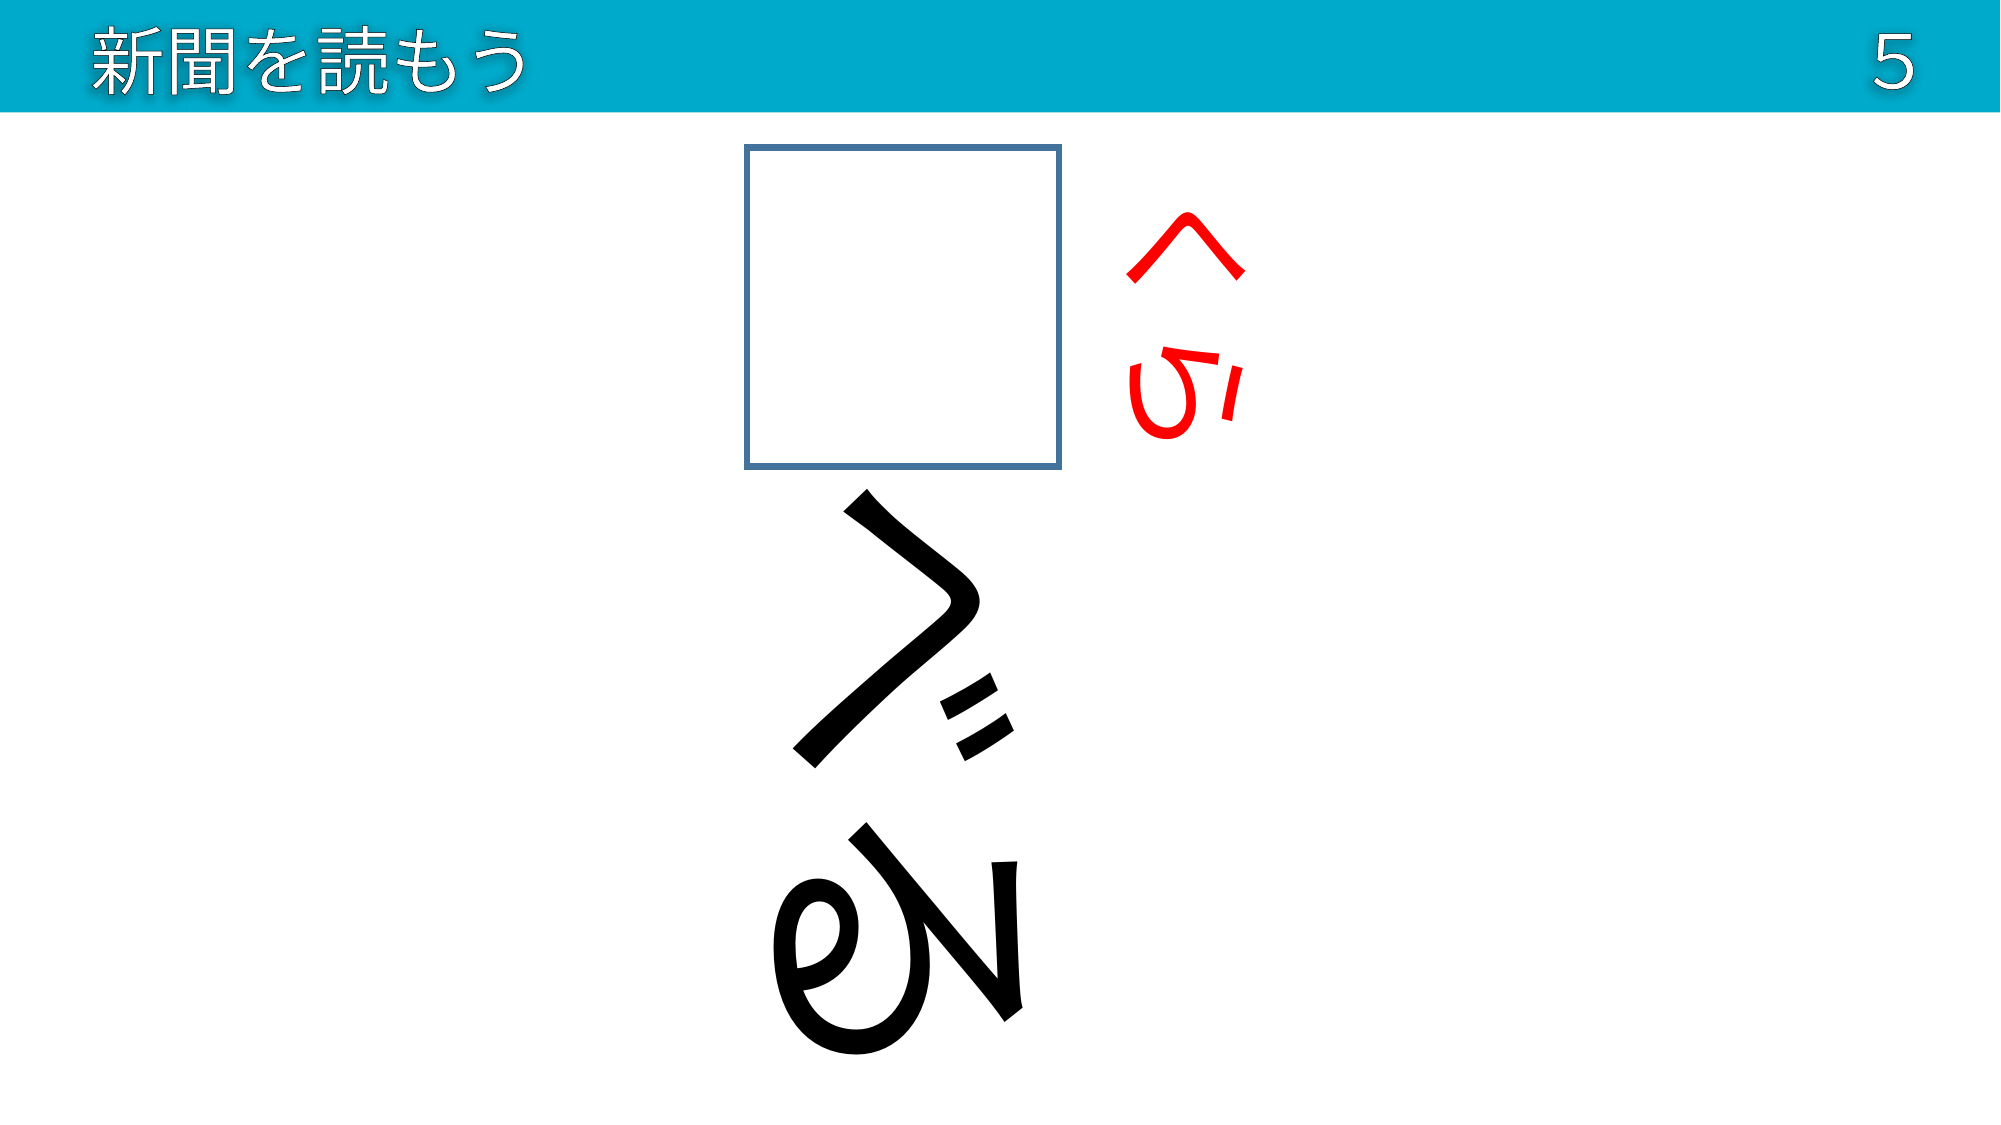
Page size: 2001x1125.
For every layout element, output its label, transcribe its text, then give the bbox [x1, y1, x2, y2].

text_box [746, 146, 1060, 467]
text_box くら [1083, 170, 1281, 463]
text_box [0, 0, 2000, 113]
text_box 比べる [698, 147, 1108, 1125]
text_box 新聞を読もう [75, 6, 1225, 112]
text_box ５ [1842, 6, 1963, 112]
